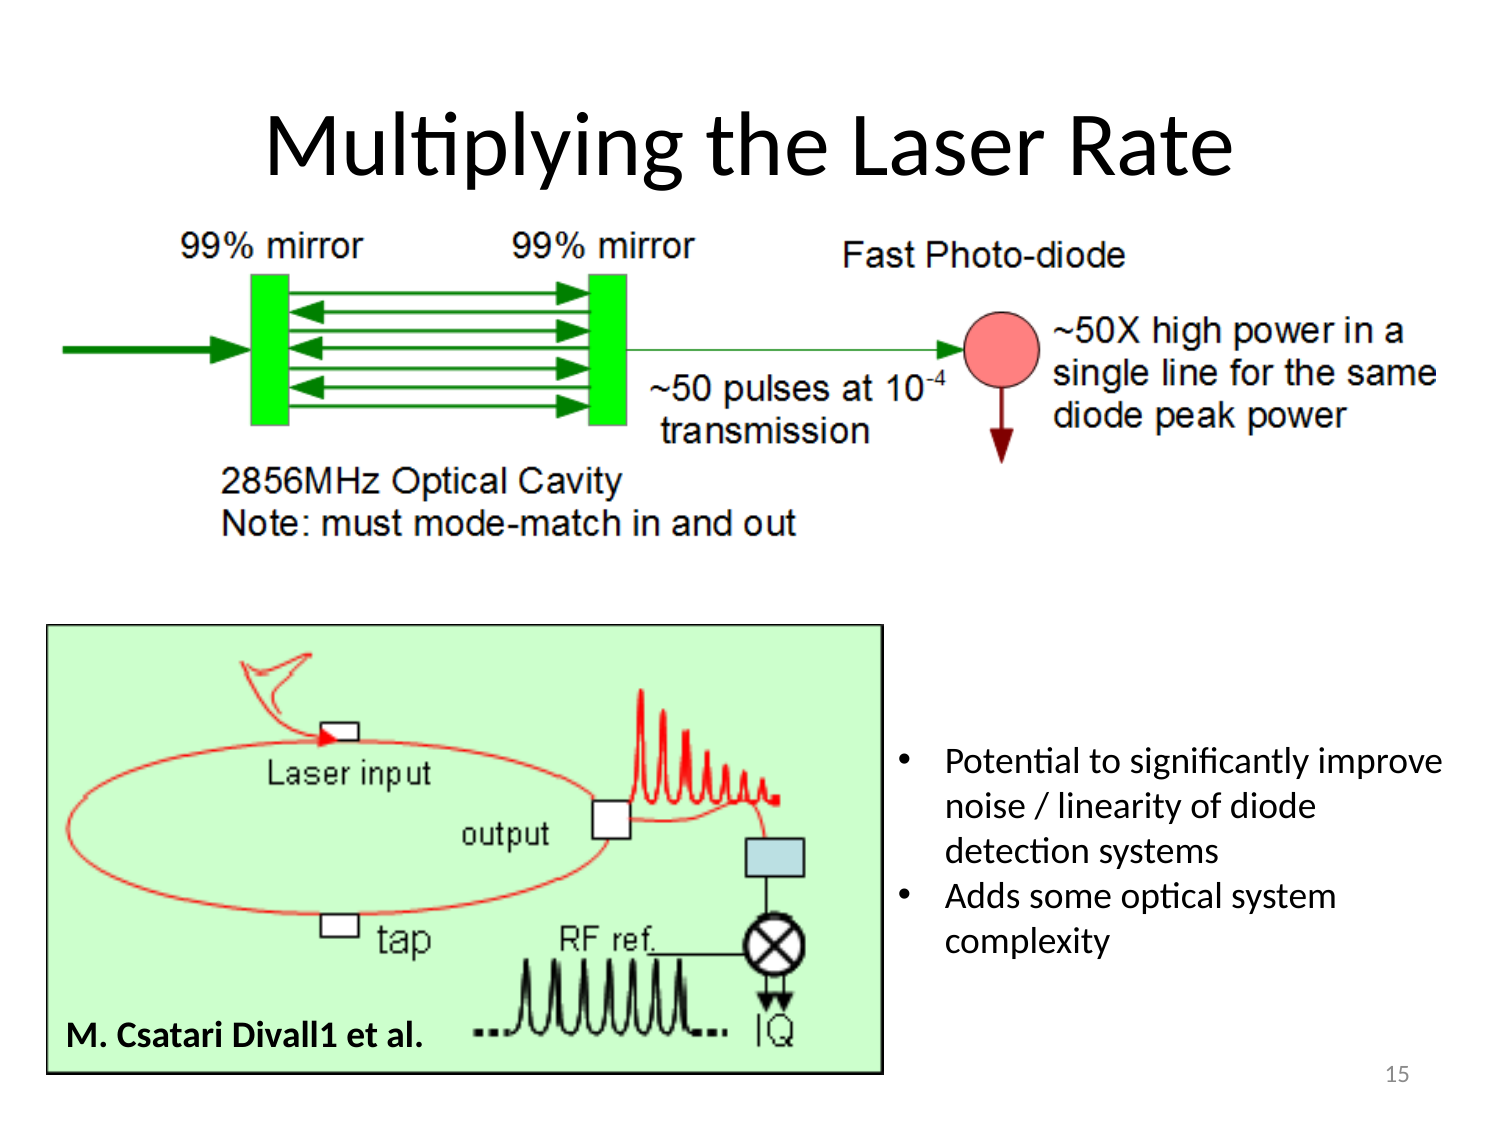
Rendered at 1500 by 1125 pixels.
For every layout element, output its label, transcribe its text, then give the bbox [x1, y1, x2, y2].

picture [48, 224, 1436, 544]
title Multiplying the Laser Rate [75, 45, 1425, 223]
slide_number 15 [1074, 1042, 1425, 1103]
text_box Potential to significantly improve noise / linearity of diode detection systems Adds some optical system complexity [888, 728, 1463, 969]
picture [45, 624, 884, 1076]
